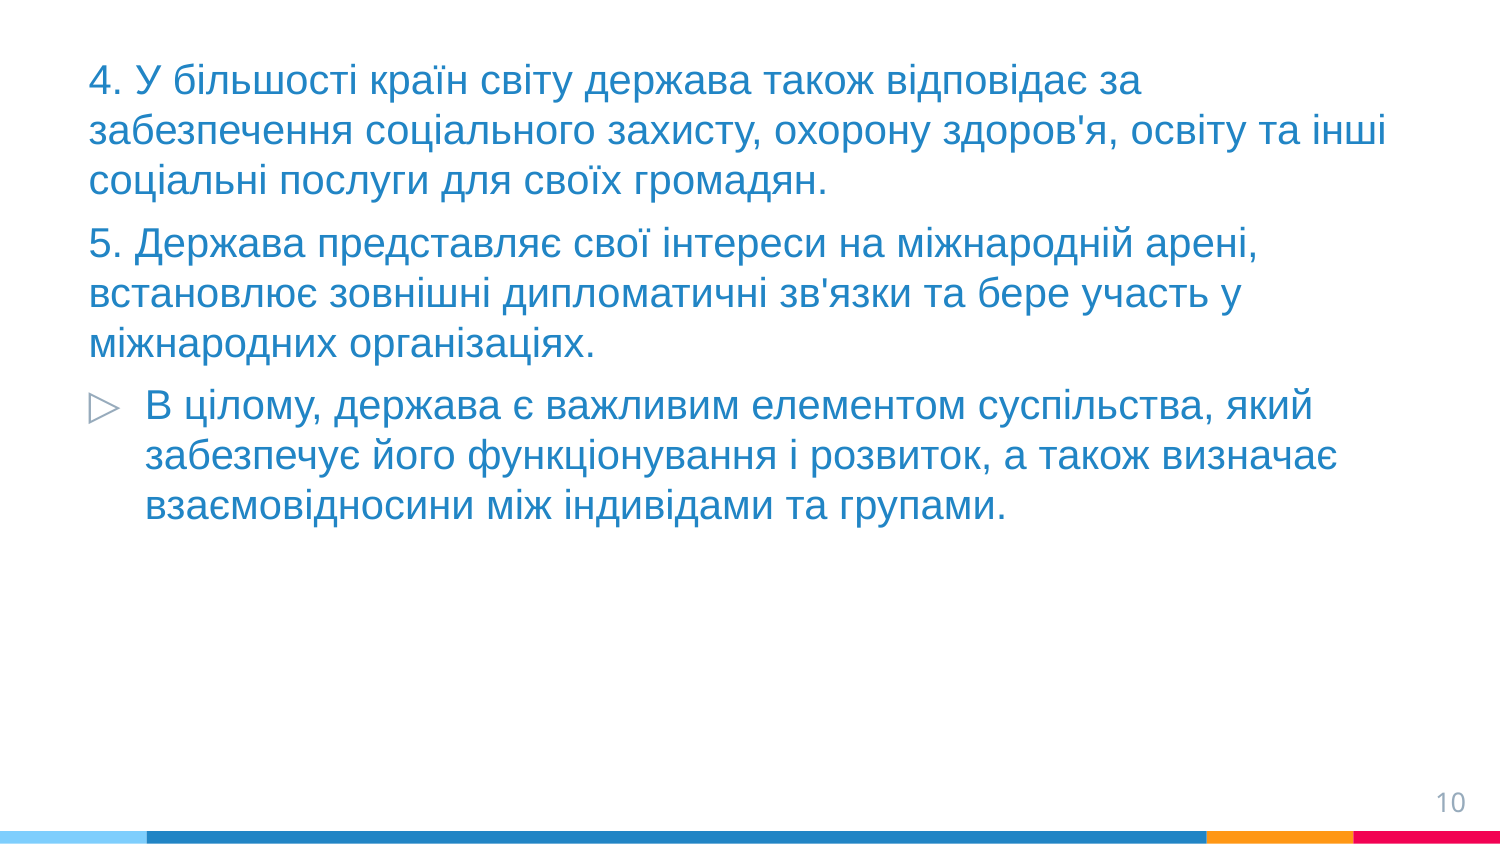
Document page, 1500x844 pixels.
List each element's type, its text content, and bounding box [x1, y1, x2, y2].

slide_number 10 [1391, 770, 1482, 822]
list 4. У більшості країн світу держава також відповідає за забезпечення соціального захисту, охорону здоров'я, освіту та інші соціальні послуги для своїх громадян. 5. Держава представляє свої інтереси на міжнародній арені, встановлює зовнішні дипломатичні зв'язки та бере участь у міжнародних організаціях. В цілому, держава є важливим елементом суспільства, який забезпечує його функціонування і розвиток, а також визначає взаємовідносини між індивідами та групами. [54, 37, 1409, 663]
